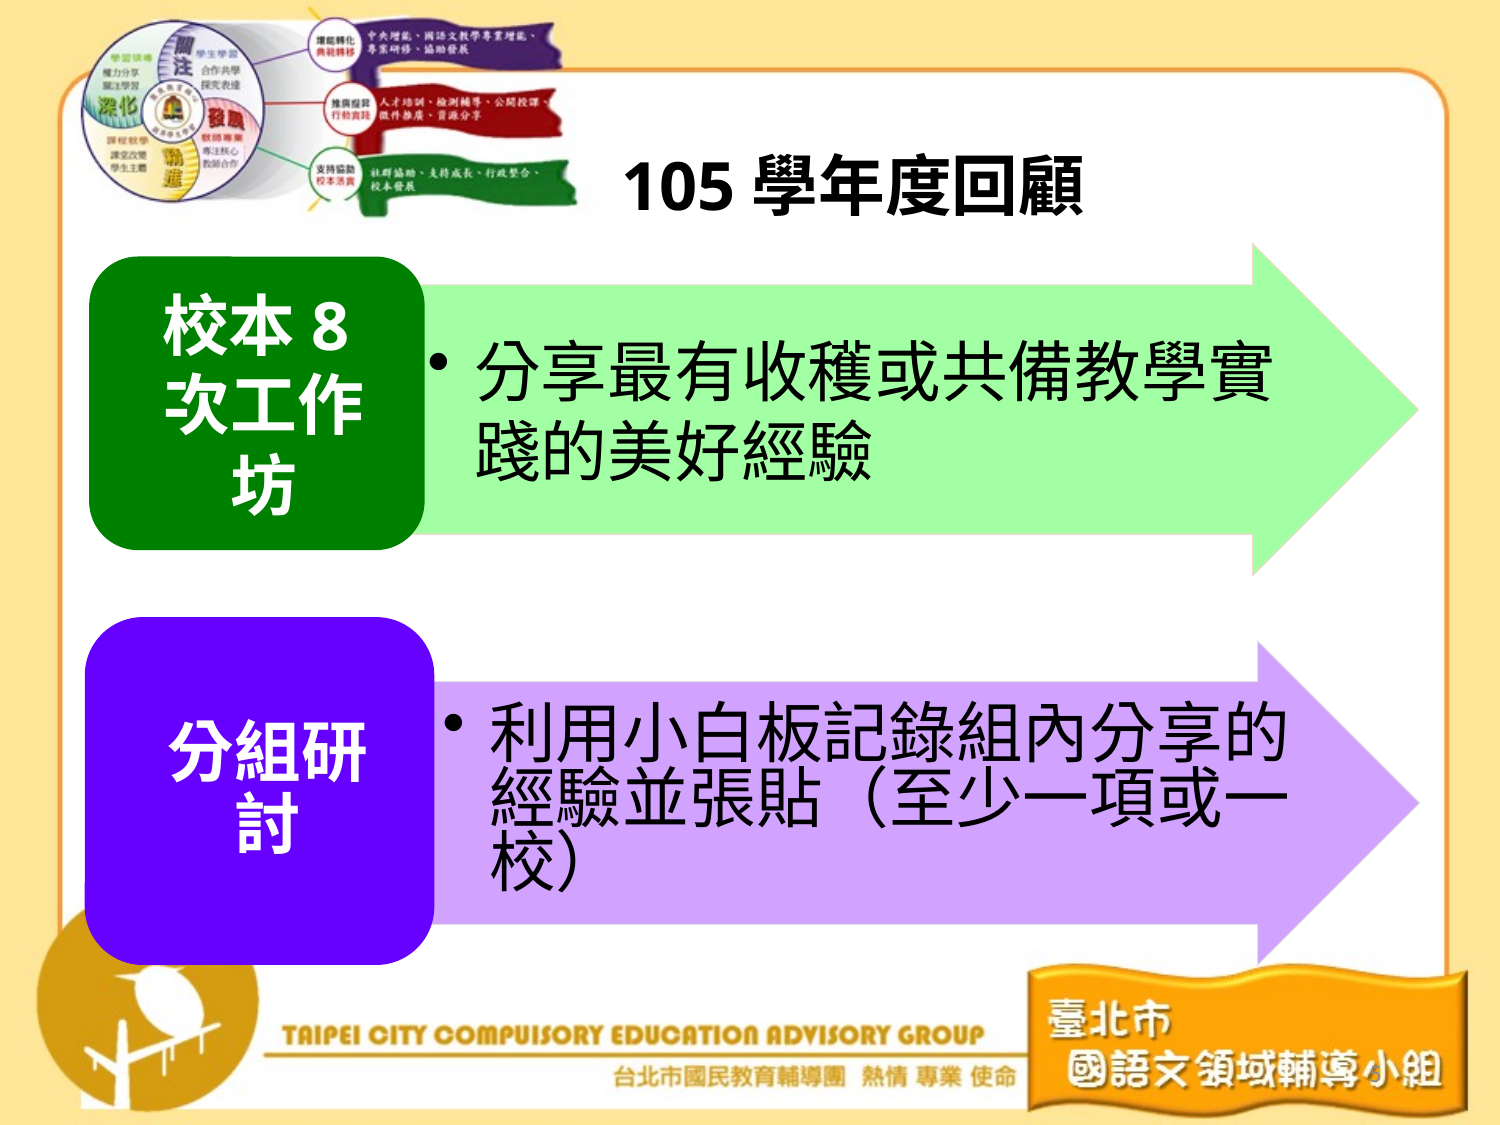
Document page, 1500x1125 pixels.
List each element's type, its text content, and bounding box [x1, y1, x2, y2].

slide_number 5 [1059, 1042, 1397, 1103]
text_box 105學年度回顧 [606, 136, 1262, 231]
picture [0, 0, 1500, 1125]
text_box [80, 243, 1438, 965]
